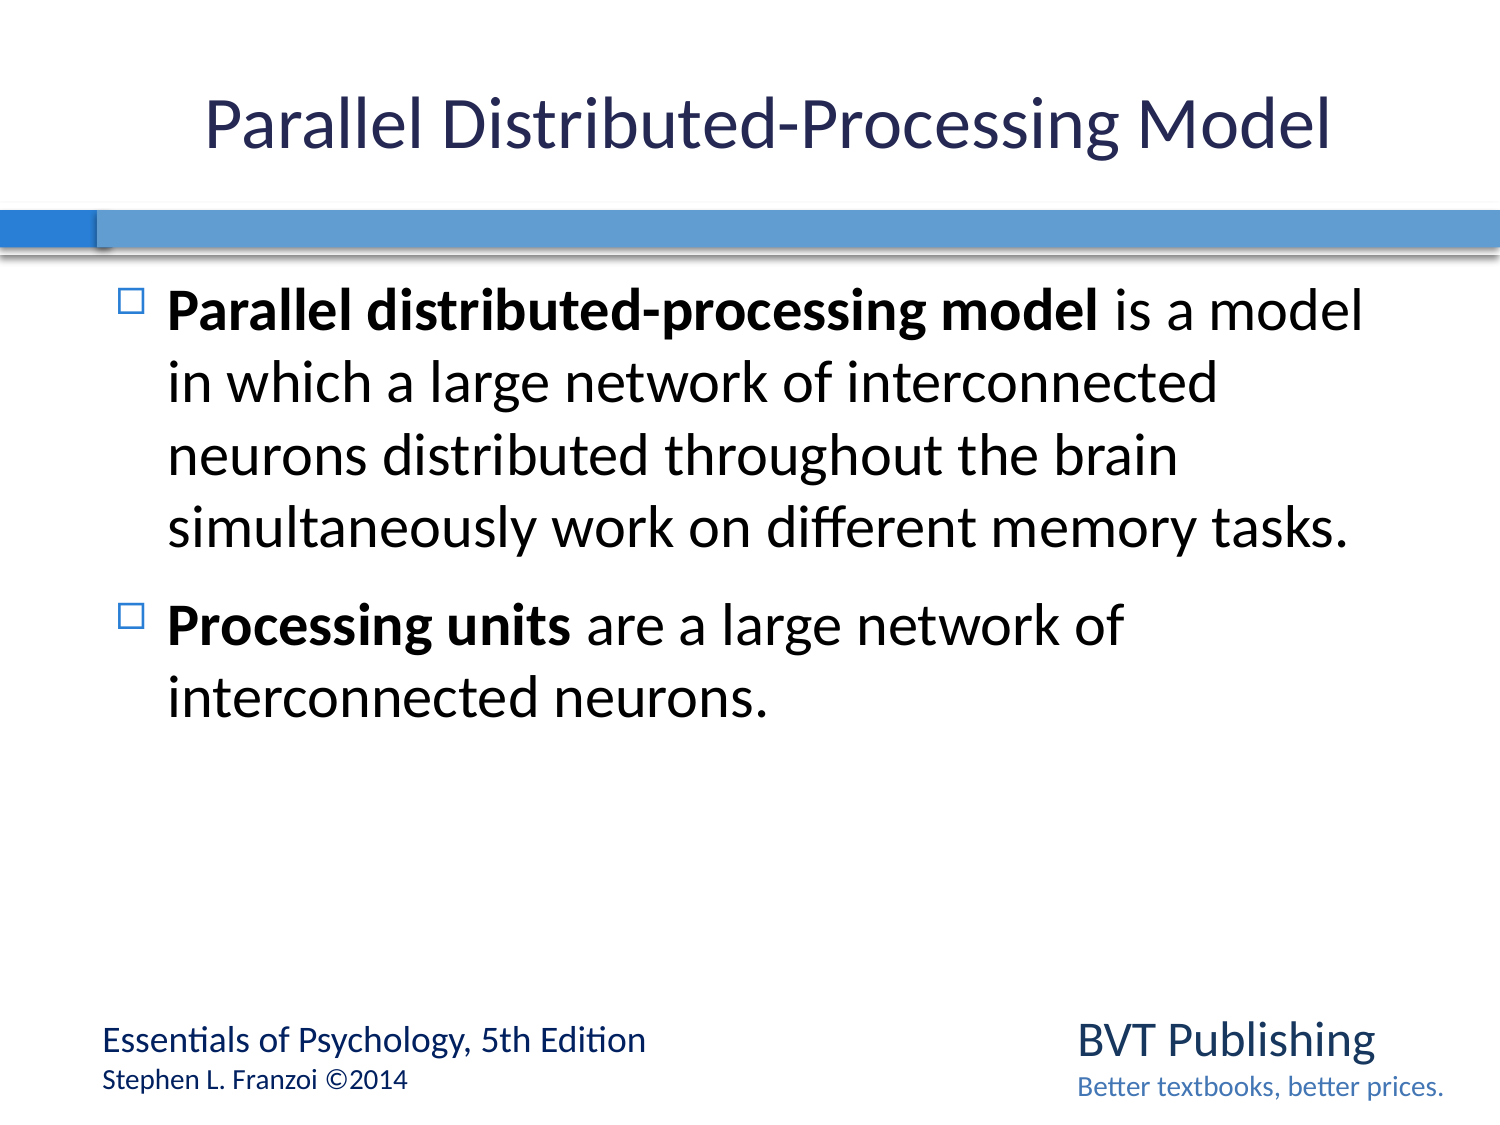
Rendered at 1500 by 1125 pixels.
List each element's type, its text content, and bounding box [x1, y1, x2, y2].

list Parallel distributed-processing model is a model in which a large network of interconnected neurons distributed throughout the brain simultaneously work on different memory tasks. Processing units are a large network of interconnected neurons. [100, 262, 1438, 1013]
title Parallel Distributed-Processing Model [100, 37, 1438, 200]
